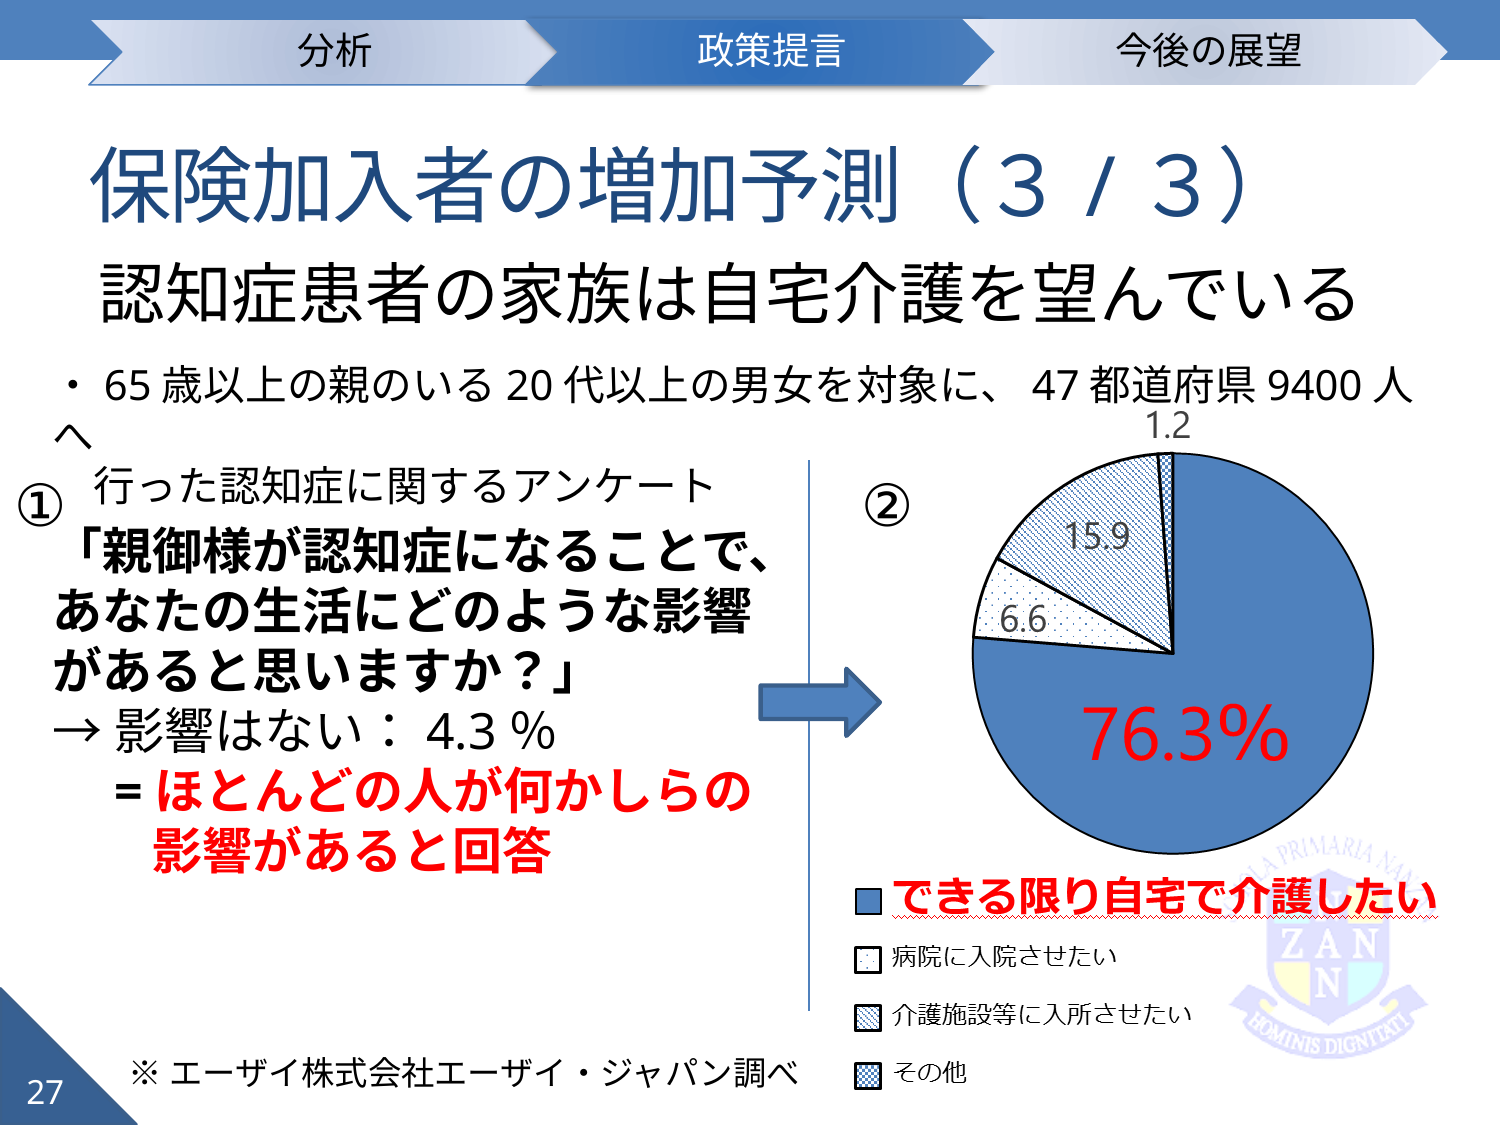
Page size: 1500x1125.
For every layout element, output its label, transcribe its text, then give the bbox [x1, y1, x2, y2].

text_box ※エーザイ株式会社エーザイ・ジャパン調べ [113, 1044, 749, 1100]
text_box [88, 18, 1449, 86]
text_box ① [0, 460, 76, 546]
text_box 27 [0, 987, 138, 1125]
title 保険加入者の増加予測（３/３） [73, 101, 1448, 265]
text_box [752, 346, 1500, 1114]
text_box 「親御様が認知症になることで、あなたの生活にどのような影響があると思いますか？」 →影響はない：4.3％ =ほとんどの人が何かしらの 影響があると回答 [37, 512, 749, 887]
text_box ・65歳以上の親のいる20代以上の男女を対象に、47都道府県9400人へ 行った認知症に関するアンケート [37, 351, 749, 512]
text_box 認知症患者の家族は自宅介護を望んでいる [73, 244, 1388, 340]
